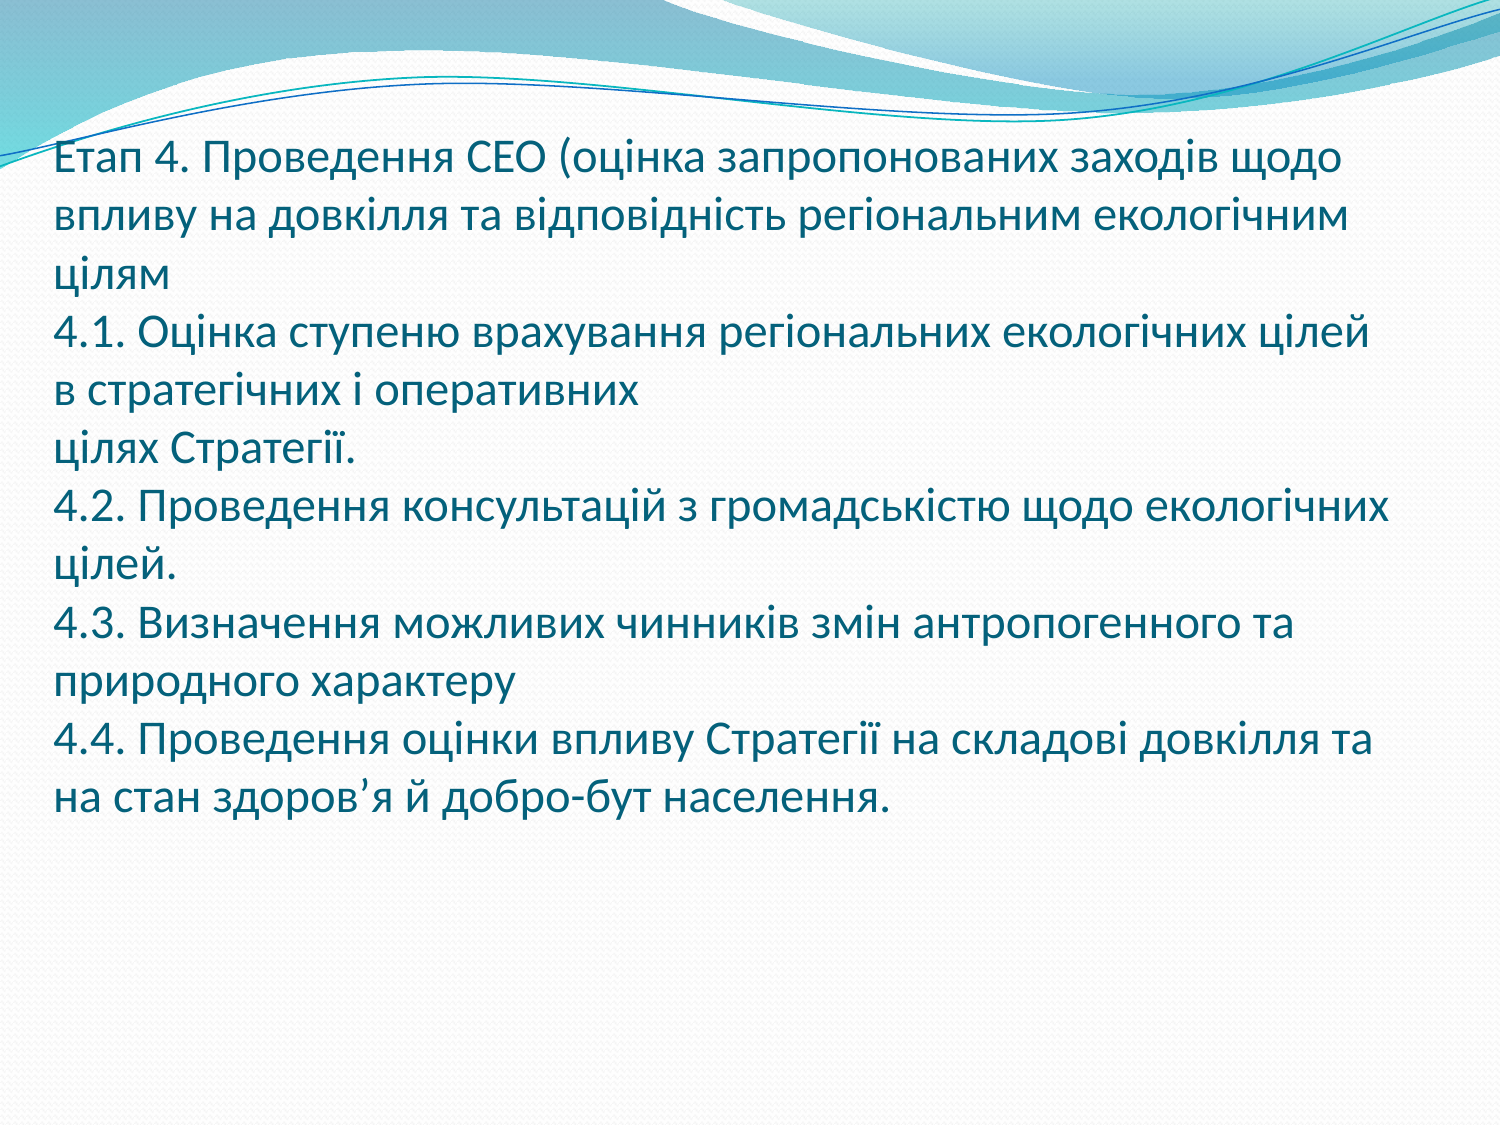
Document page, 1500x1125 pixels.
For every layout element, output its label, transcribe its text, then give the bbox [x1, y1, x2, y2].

title Етап 4. Проведення СЕО (оцінка запропонованих заходів щодо впливу на довкілля та відповідність регіональним екологічним цілям 4.1. Оцінка ступеню врахування регіональних екологічних цілей в стратегічних і оперативних цілях Стратегії. 4.2. Проведення консультацій з громадськістю щодо екологічних цілей. 4.3. Визначення можливих чинників змін антропогенного та природного характеру 4.4. Проведення оцінки впливу Стратегії на складові довкілля та на стан здоров’я й добро-бут населення. [53, 113, 1404, 823]
